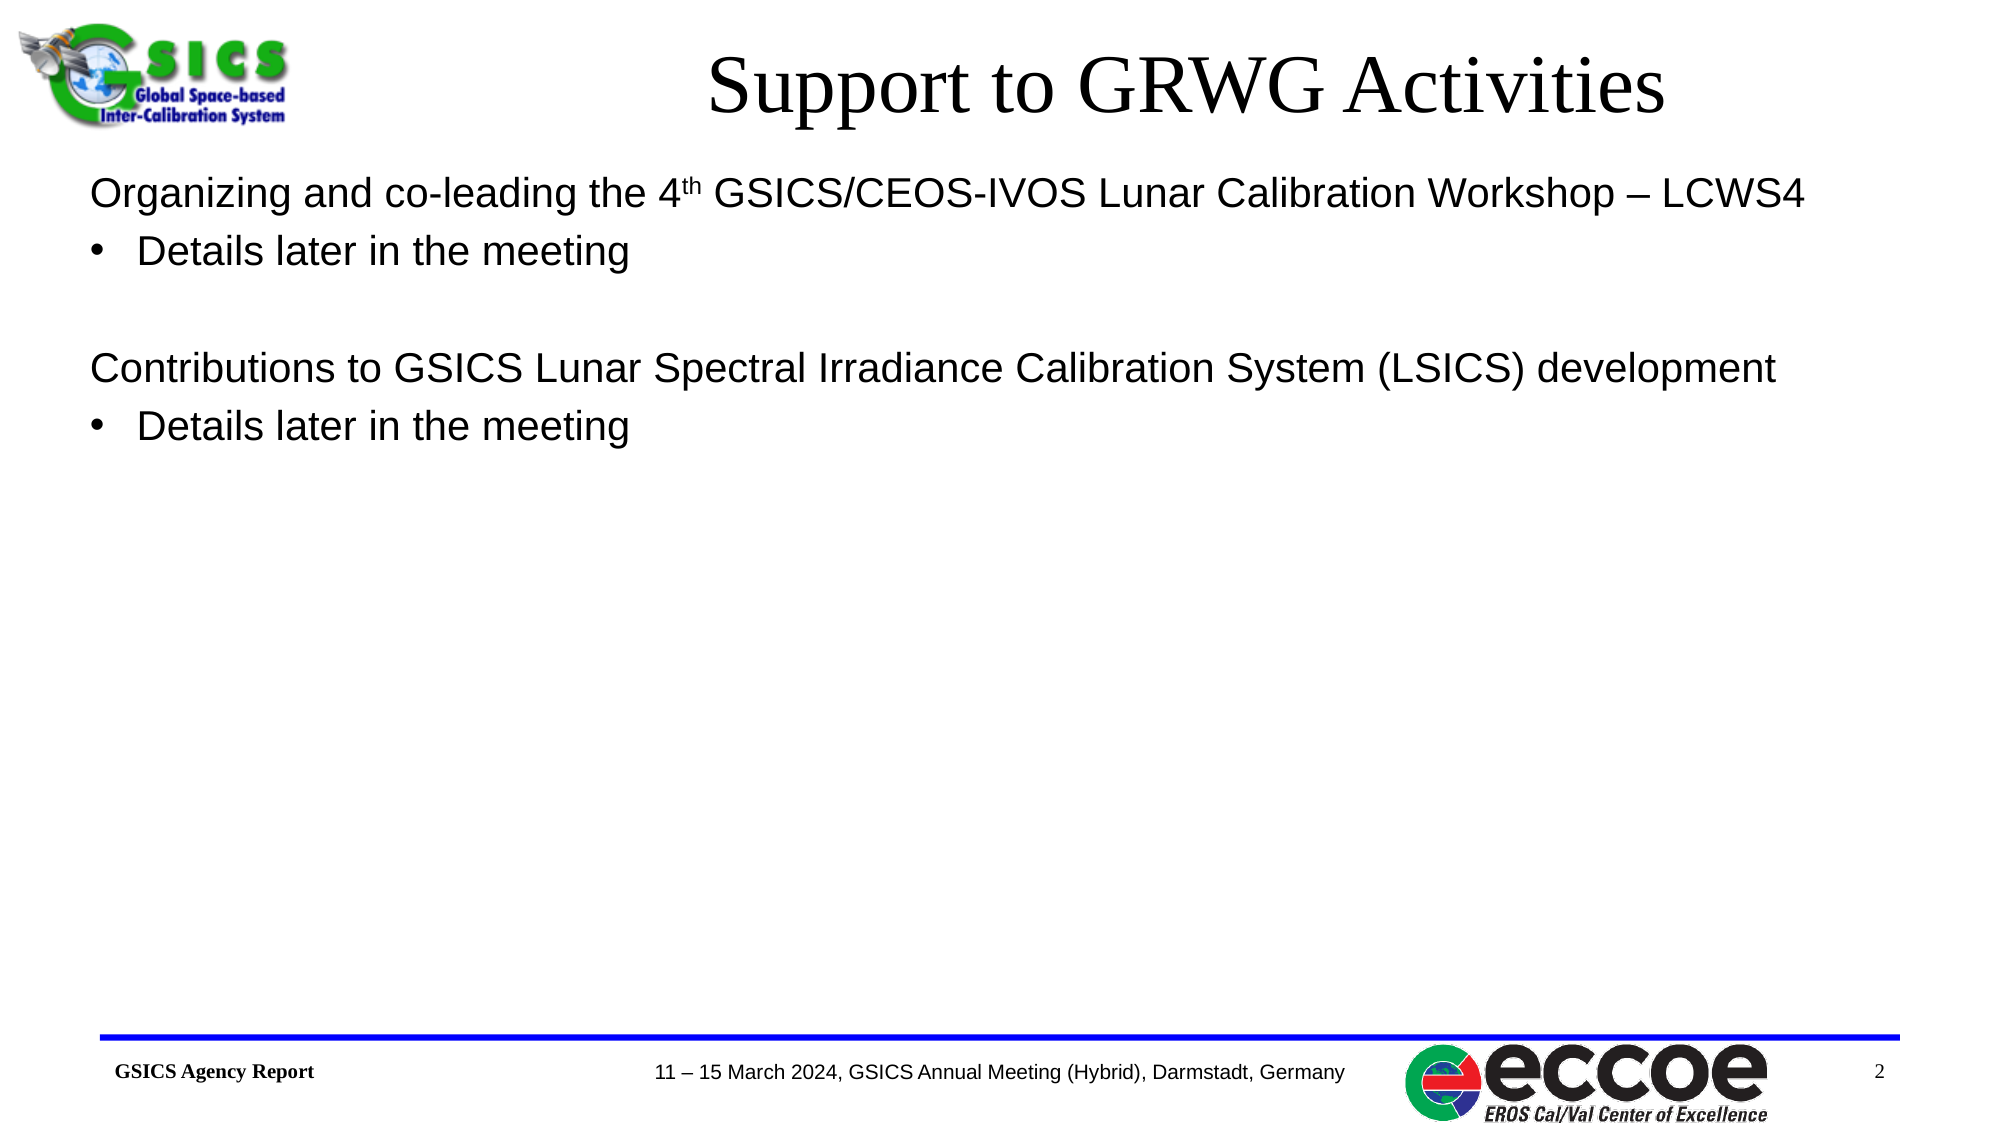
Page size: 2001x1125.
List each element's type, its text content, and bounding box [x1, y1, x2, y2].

slide_number 2 [1771, 1050, 1901, 1089]
title Support to GRWG Activities [549, 21, 1825, 132]
picture [11, 16, 293, 131]
text_box Organizing and co-leading the 4th GSICS/CEOS-IVOS Lunar Calibration Workshop – LCWS4 Details later in the meeting Contributions to GSICS Lunar Spectral Irradiance Calibration System (LSICS) development Details later in the meeting [74, 149, 1905, 1050]
picture [1404, 1043, 1768, 1125]
